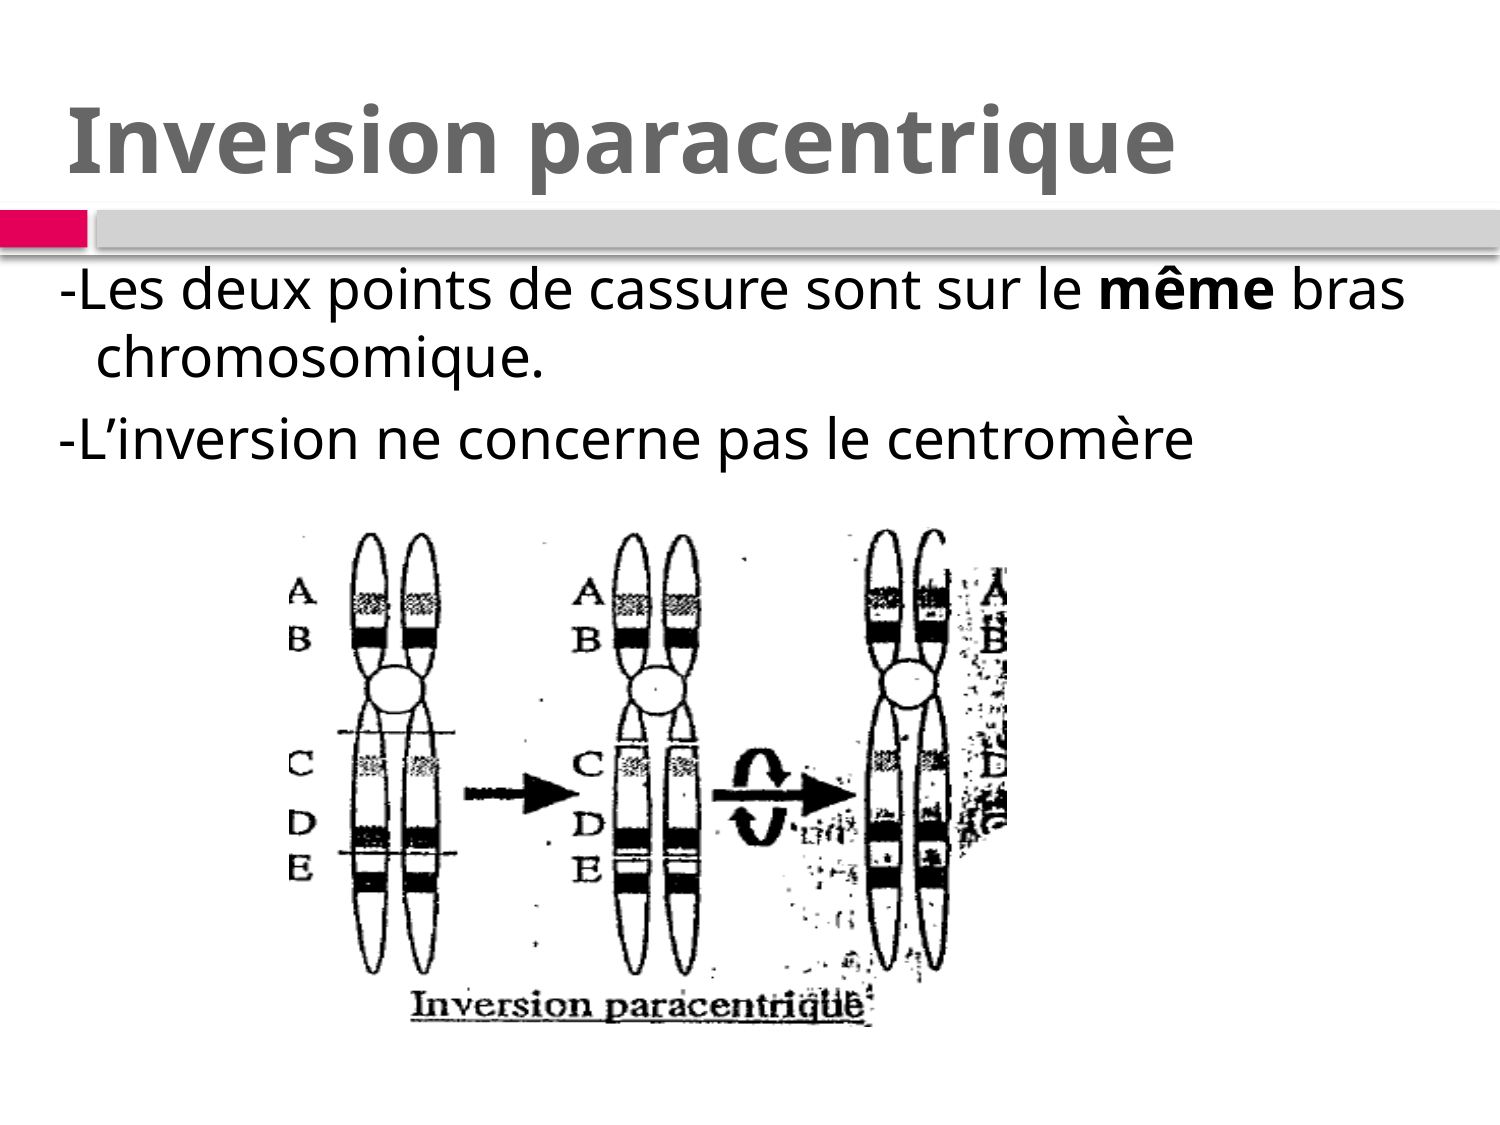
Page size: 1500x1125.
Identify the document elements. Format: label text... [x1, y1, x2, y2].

title Inversion paracentrique [53, 42, 1404, 231]
list -Les deux points de cassure sont sur le même bras chromosomique. -L’inversion ne concerne pas le centromère [29, 243, 1459, 480]
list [288, 526, 1007, 1028]
